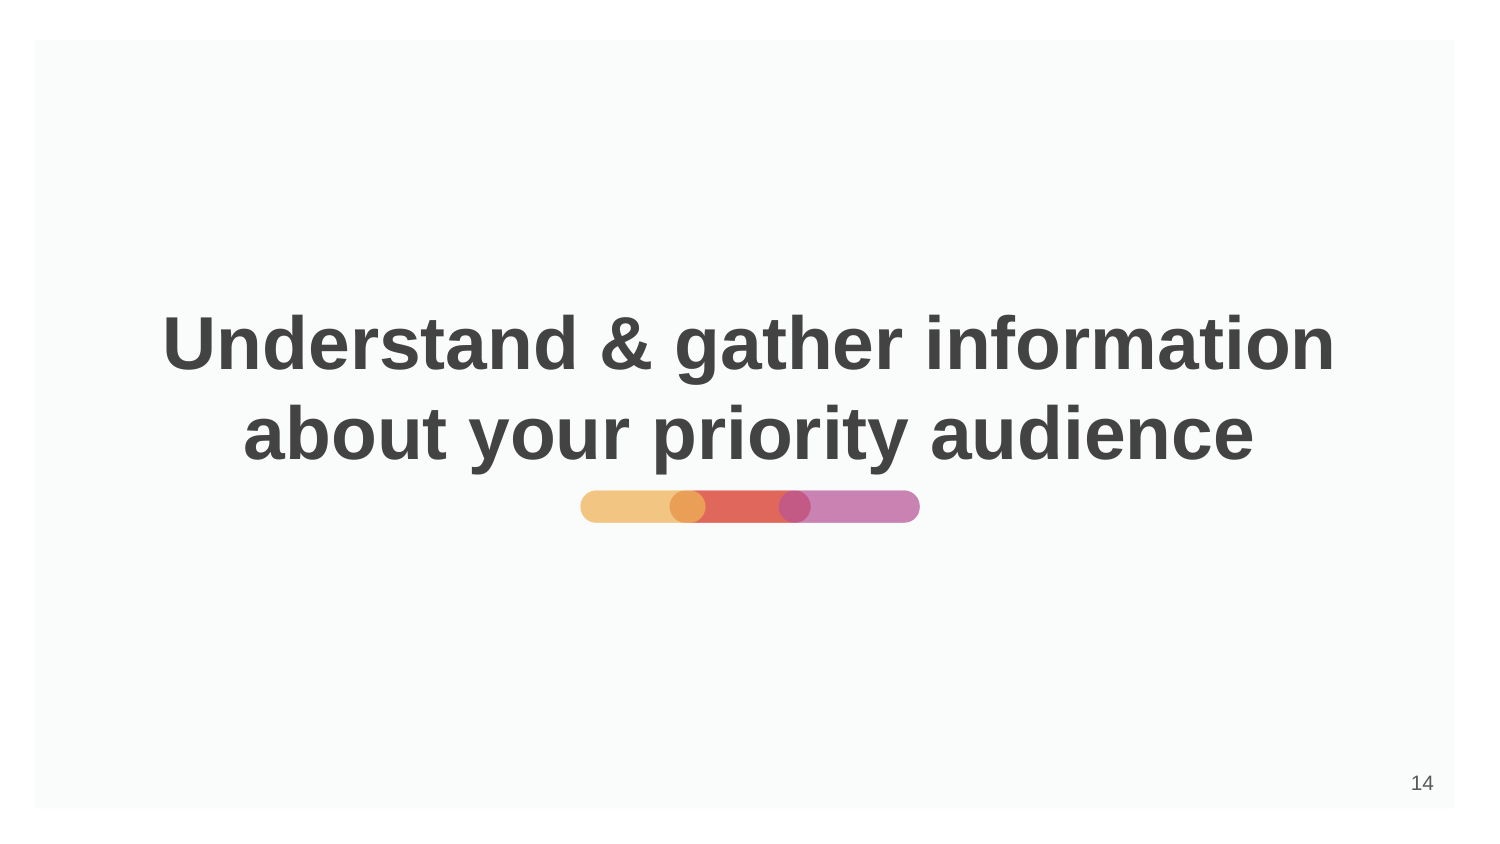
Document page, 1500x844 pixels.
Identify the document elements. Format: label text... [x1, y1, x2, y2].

slide_number ‹#› [1389, 749, 1449, 816]
title Understand & gather information about your priority audience [51, 315, 1449, 454]
picture [580, 490, 920, 523]
